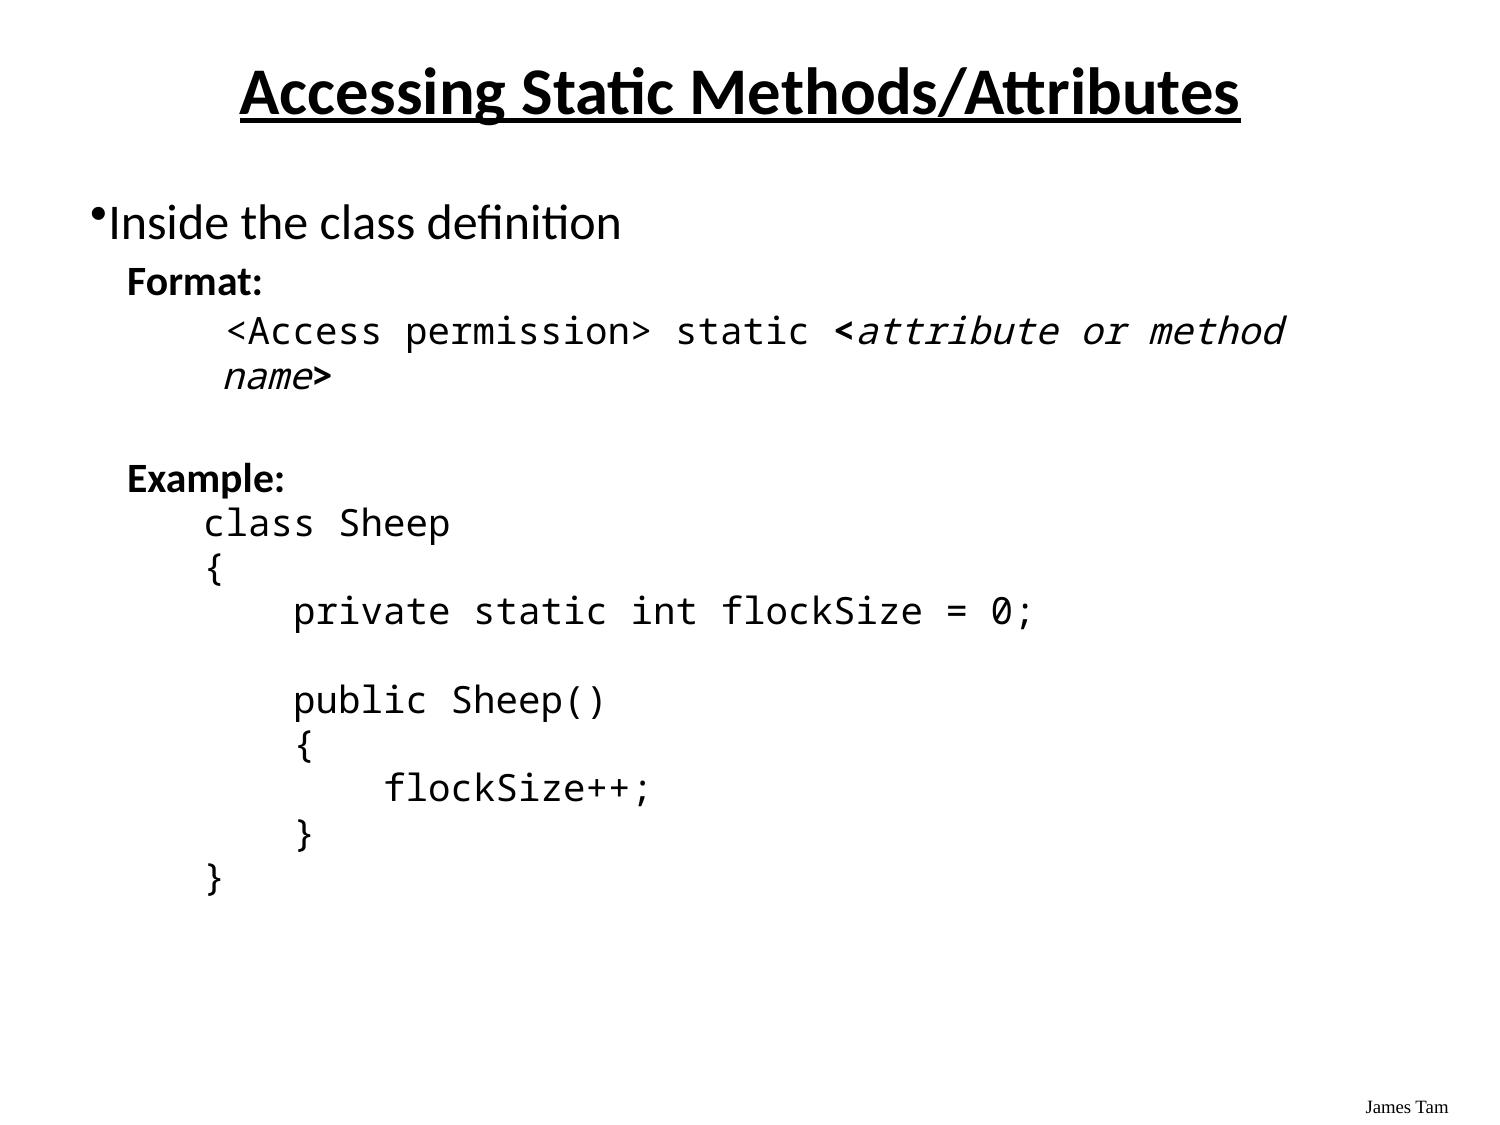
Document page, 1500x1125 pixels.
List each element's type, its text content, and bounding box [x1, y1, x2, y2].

list Inside the class definition Format: <Access permission> static <attribute or method name> Example: class Sheep { private static int flockSize = 0; public Sheep() { flockSize++; } } [75, 181, 1417, 1063]
title Accessing Static Methods/Attributes [70, 49, 1411, 136]
